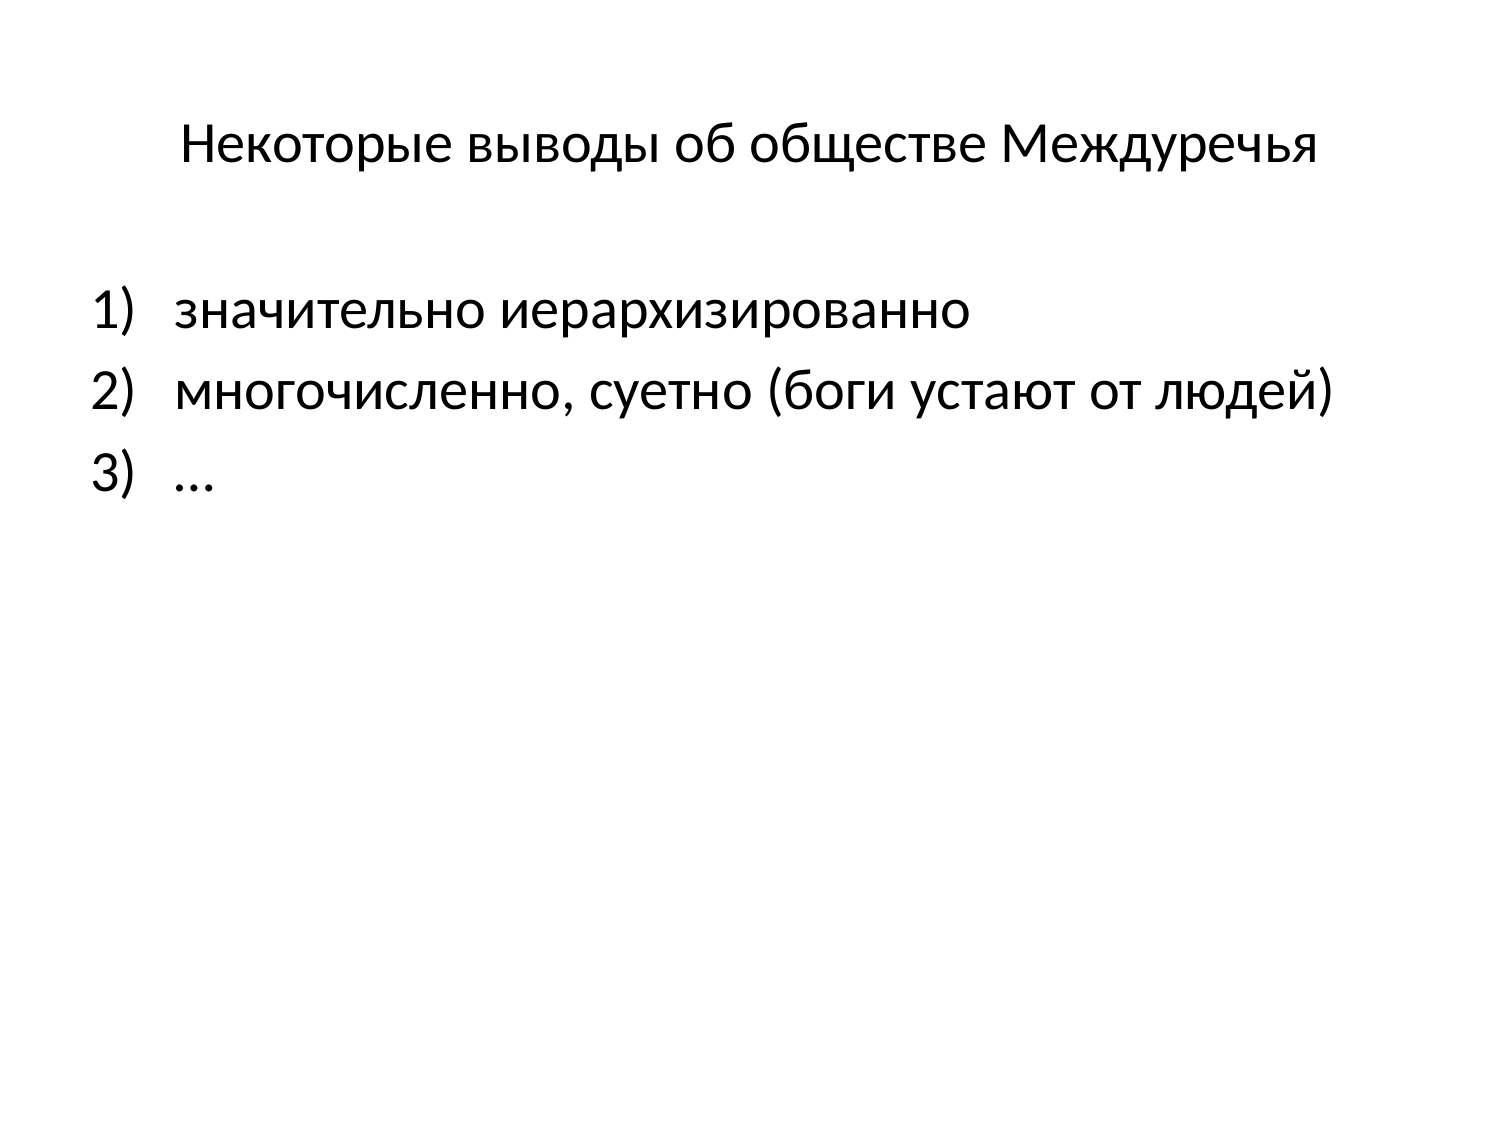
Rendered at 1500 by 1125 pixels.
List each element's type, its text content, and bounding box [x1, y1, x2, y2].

list значительно иерархизированно многочисленно, суетно (боги устают от людей) … [75, 262, 1425, 1005]
title Некоторые выводы об обществе Междуречья [75, 45, 1425, 233]
